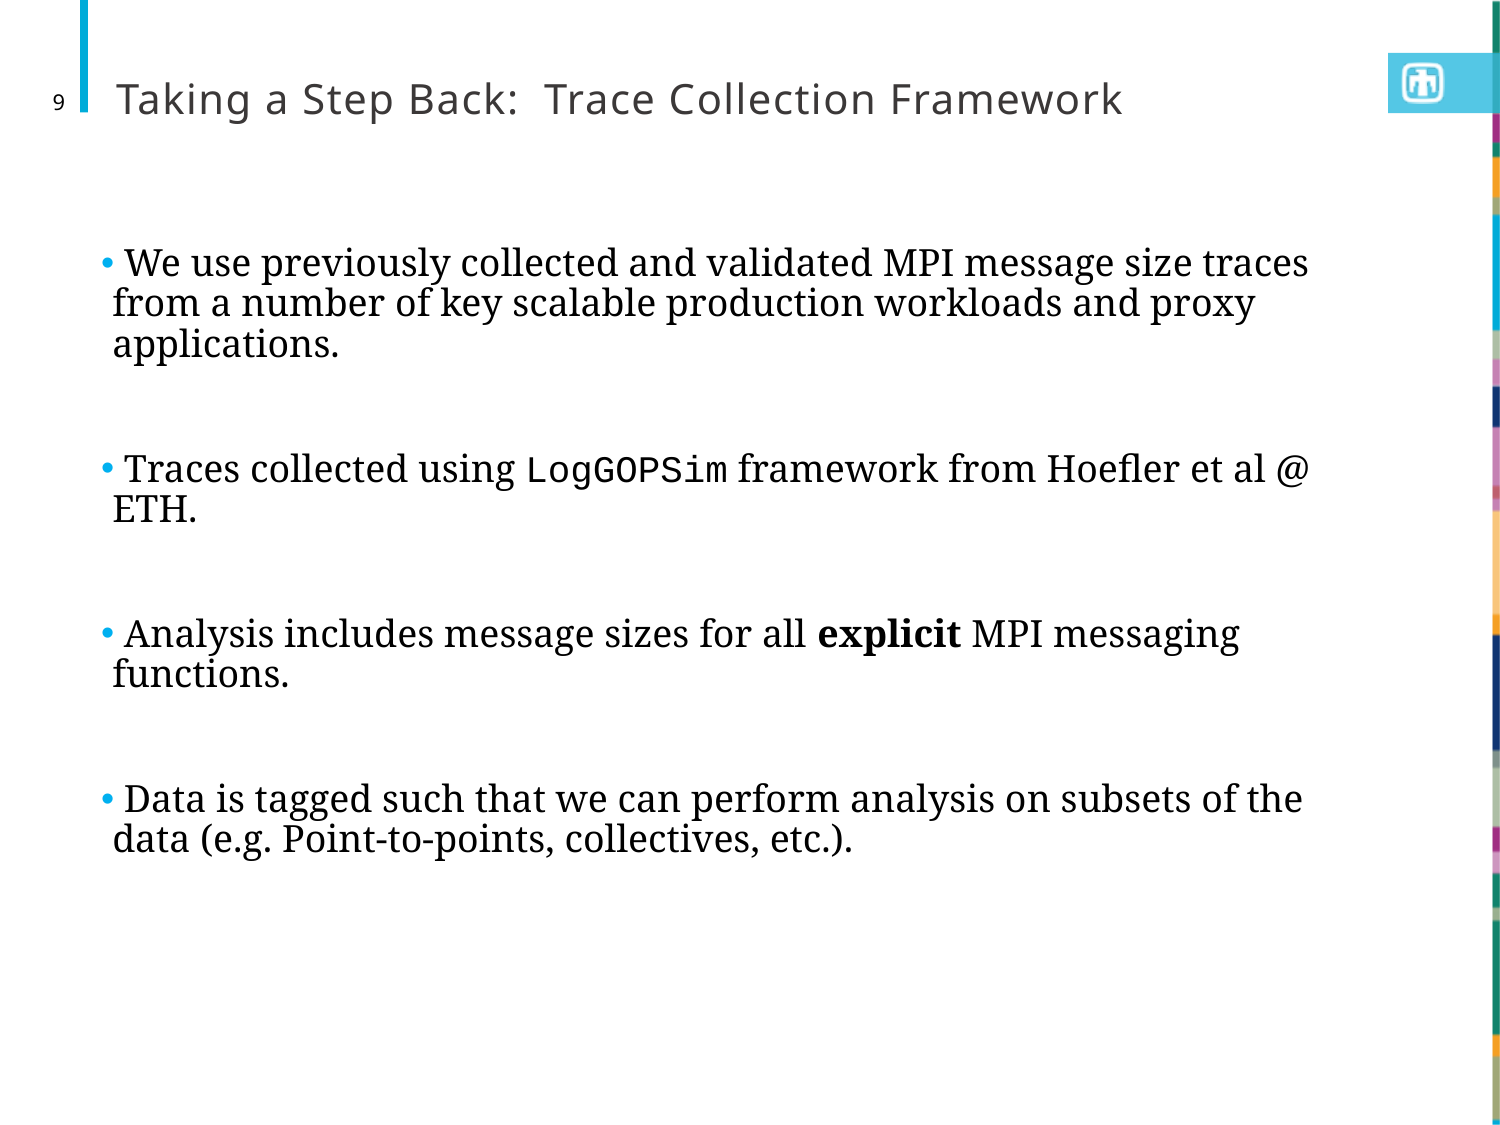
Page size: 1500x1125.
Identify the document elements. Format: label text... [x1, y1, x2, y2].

title Taking a Step Back: Trace Collection Framework [101, 36, 1339, 131]
slide_number 9 [7, 73, 80, 133]
picture [1493, 330, 1499, 1120]
picture [1493, 1, 1500, 215]
picture [1401, 62, 1445, 104]
list We use previously collected and validated MPI message size traces from a number of key scalable production workloads and proxy applications. Traces collected using LogGOPSim framework from Hoefler et al @ ETH. Analysis includes message sizes for all explicit MPI messaging functions. Data is tagged such that we can perform analysis on subsets of the data (e.g. Point-to-points, collectives, etc.). [101, 236, 1339, 988]
